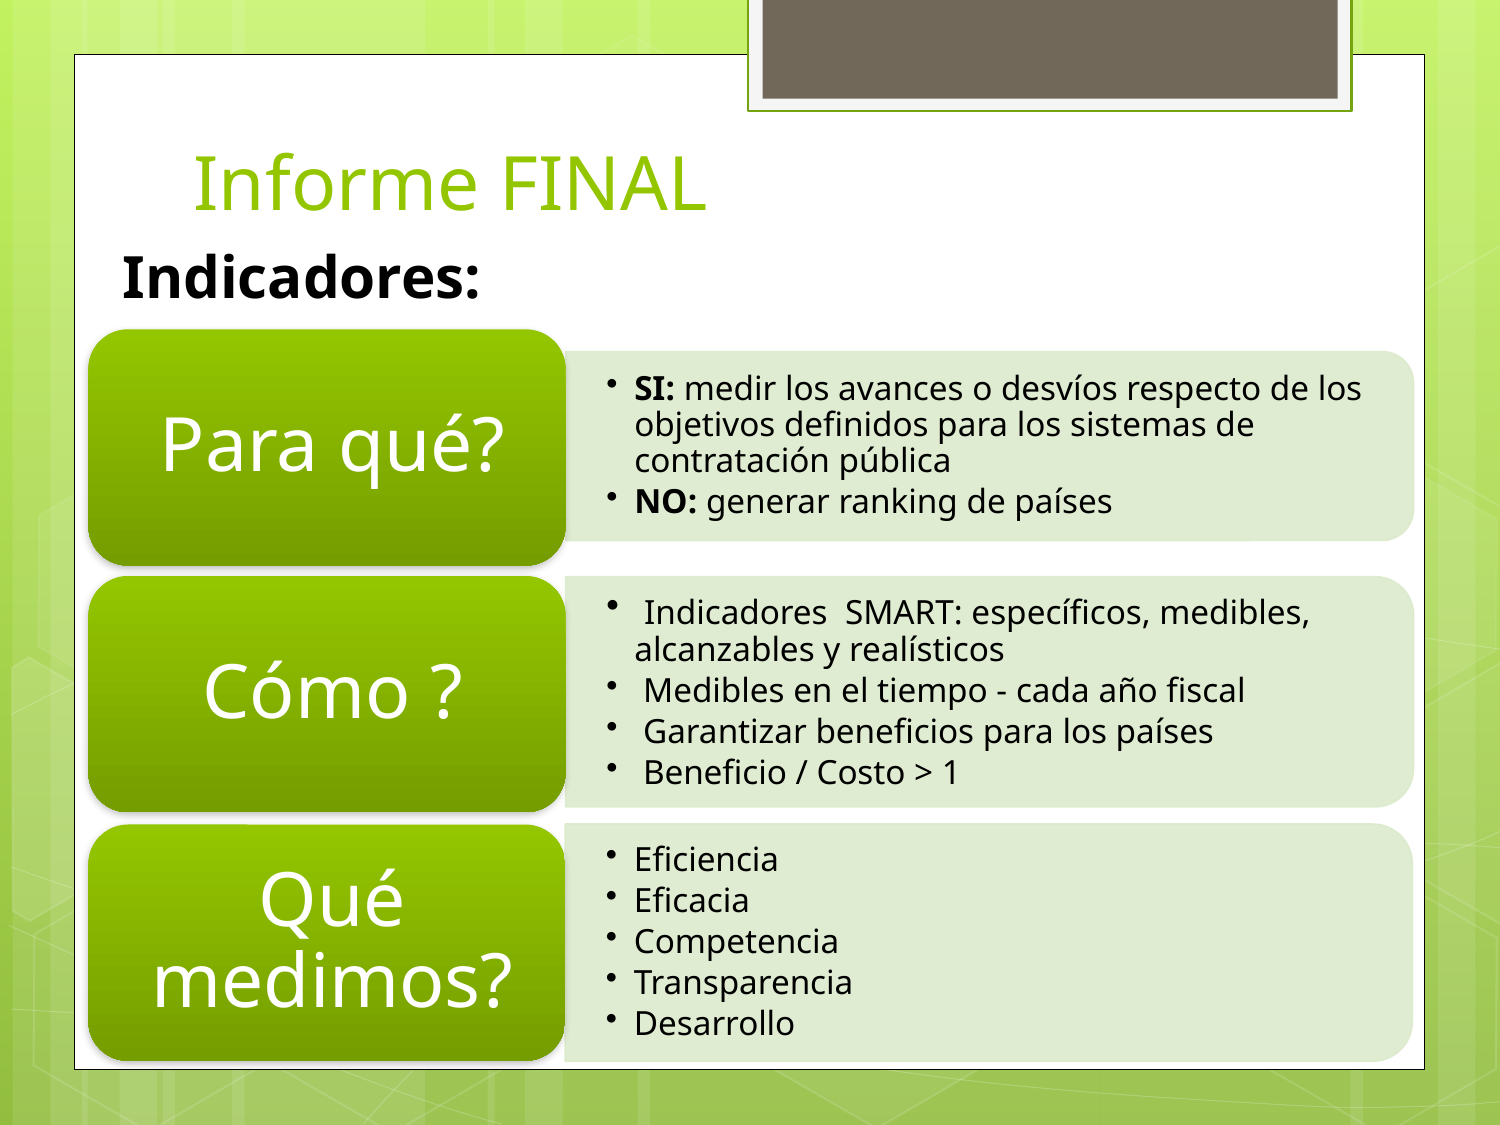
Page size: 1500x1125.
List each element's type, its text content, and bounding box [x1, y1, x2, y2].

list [88, 327, 1414, 1062]
text_box Indicadores: [107, 232, 622, 318]
title Informe FINAL [178, 45, 1372, 233]
